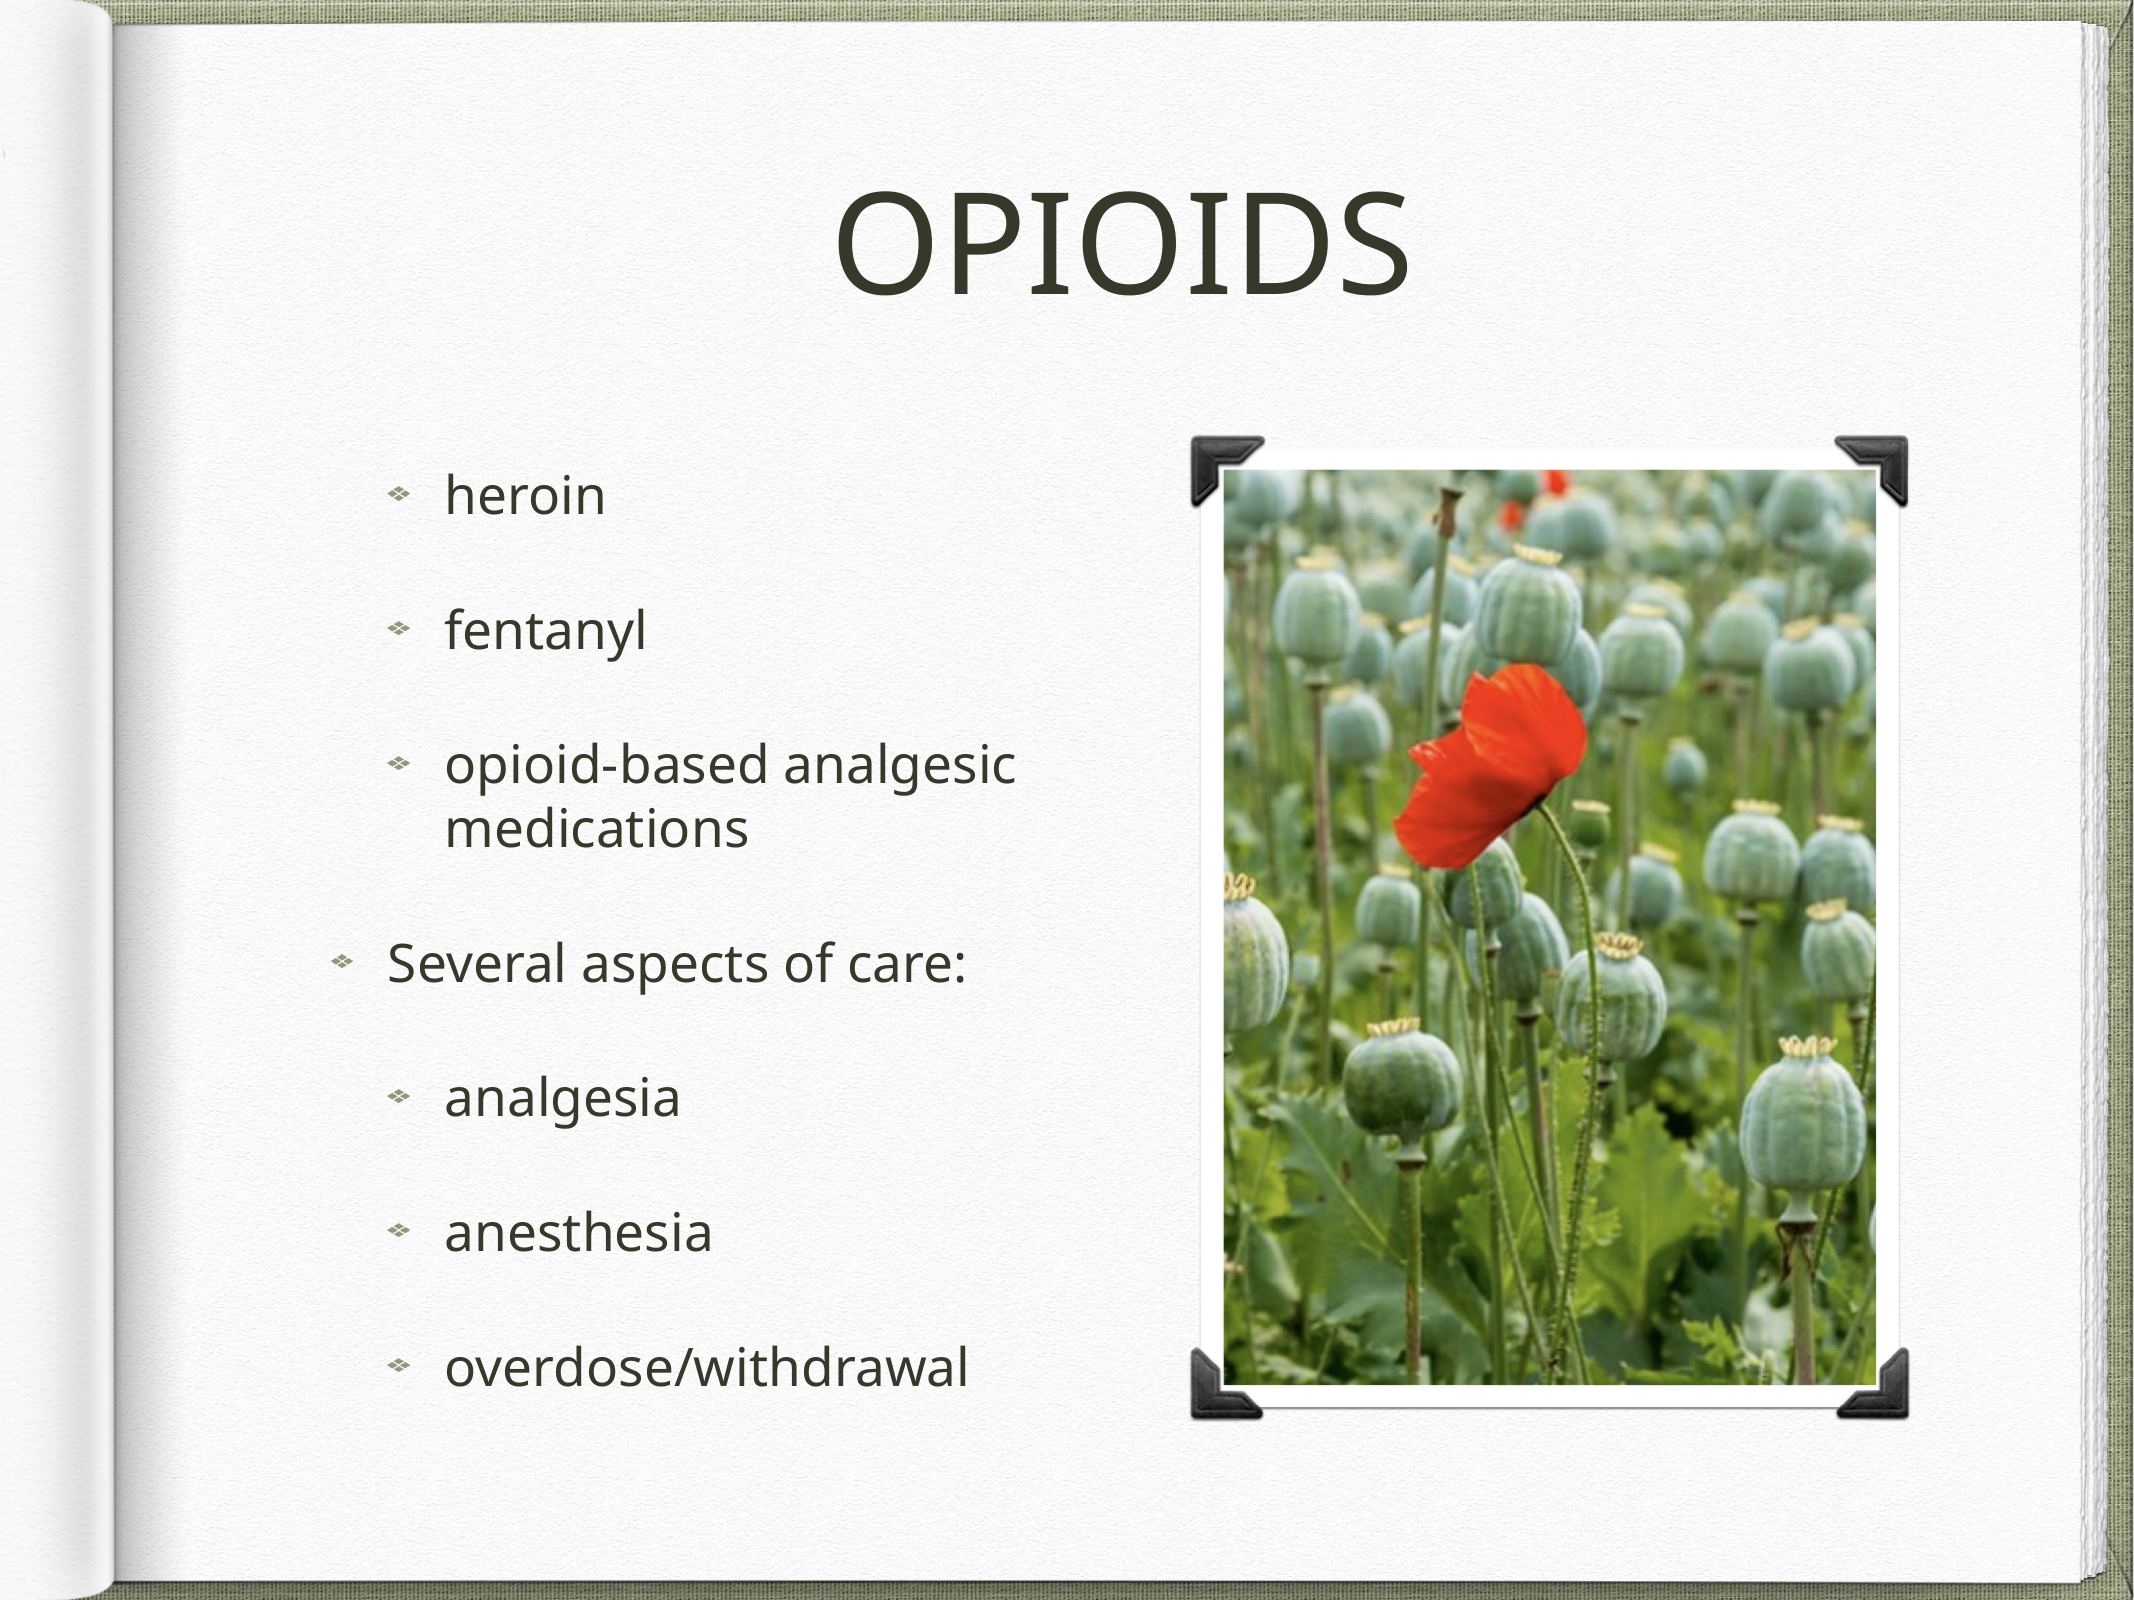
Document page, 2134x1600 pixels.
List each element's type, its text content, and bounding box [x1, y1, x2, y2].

title OPIOIDS [322, 24, 1924, 451]
list heroin fentanyl opioid-based analgesic medications Several aspects of care: analgesia anesthesia overdose/withdrawal [322, 449, 1124, 1409]
picture [0, 0, 2134, 1600]
